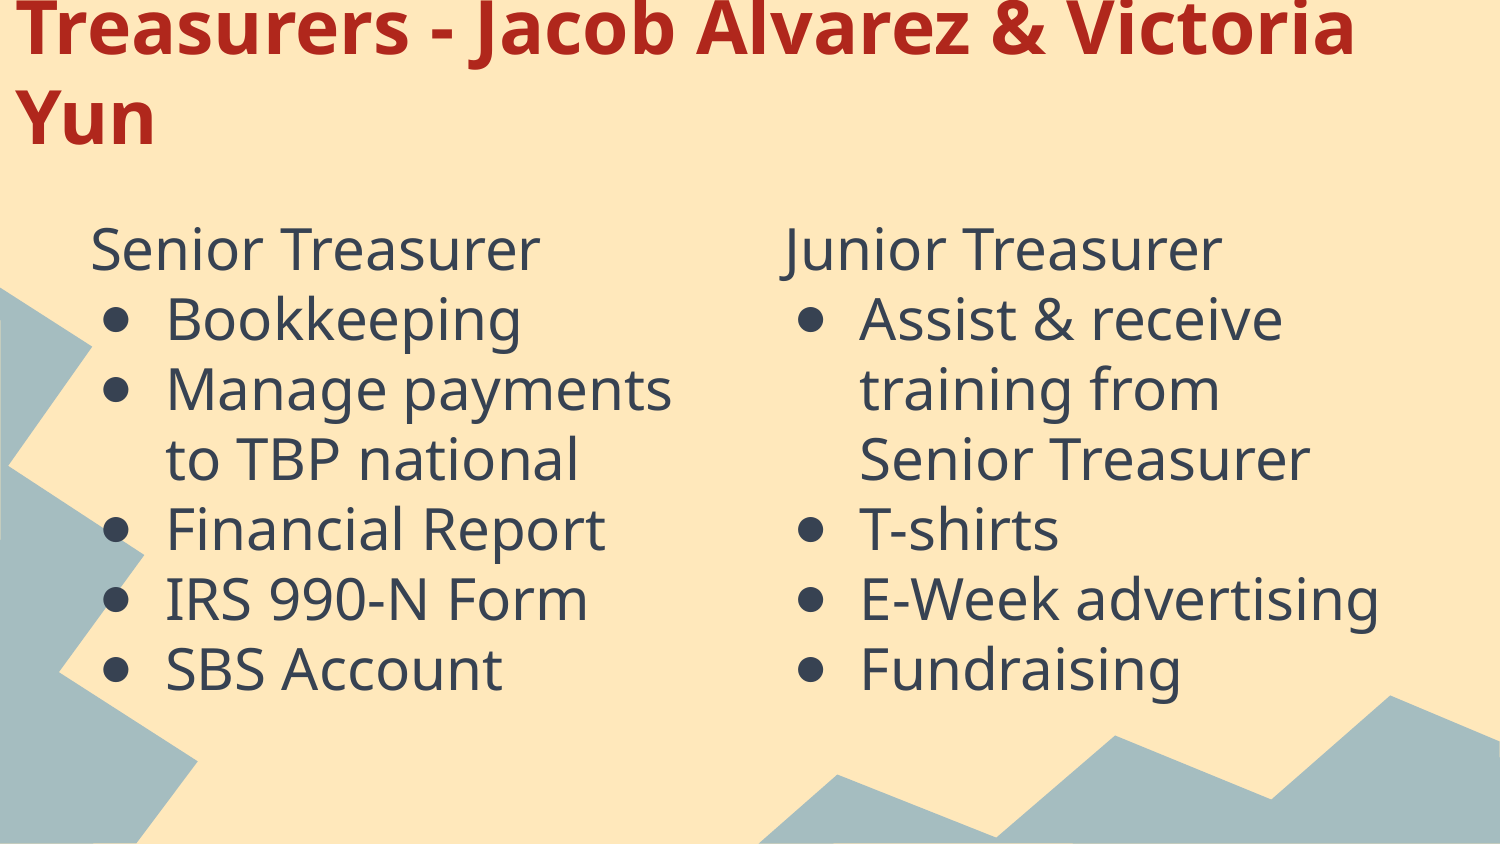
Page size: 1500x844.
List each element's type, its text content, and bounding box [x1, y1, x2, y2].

title Treasurers - Jacob Alvarez & Victoria Yun [0, 33, 1500, 175]
list Senior Treasurer Bookkeeping Manage payments to TBP national Financial Report IRS 990-N Form SBS Account [75, 196, 731, 808]
list Junior Treasurer Assist & receive training from Senior Treasurer T-shirts E-Week advertising Fundraising [769, 196, 1425, 808]
